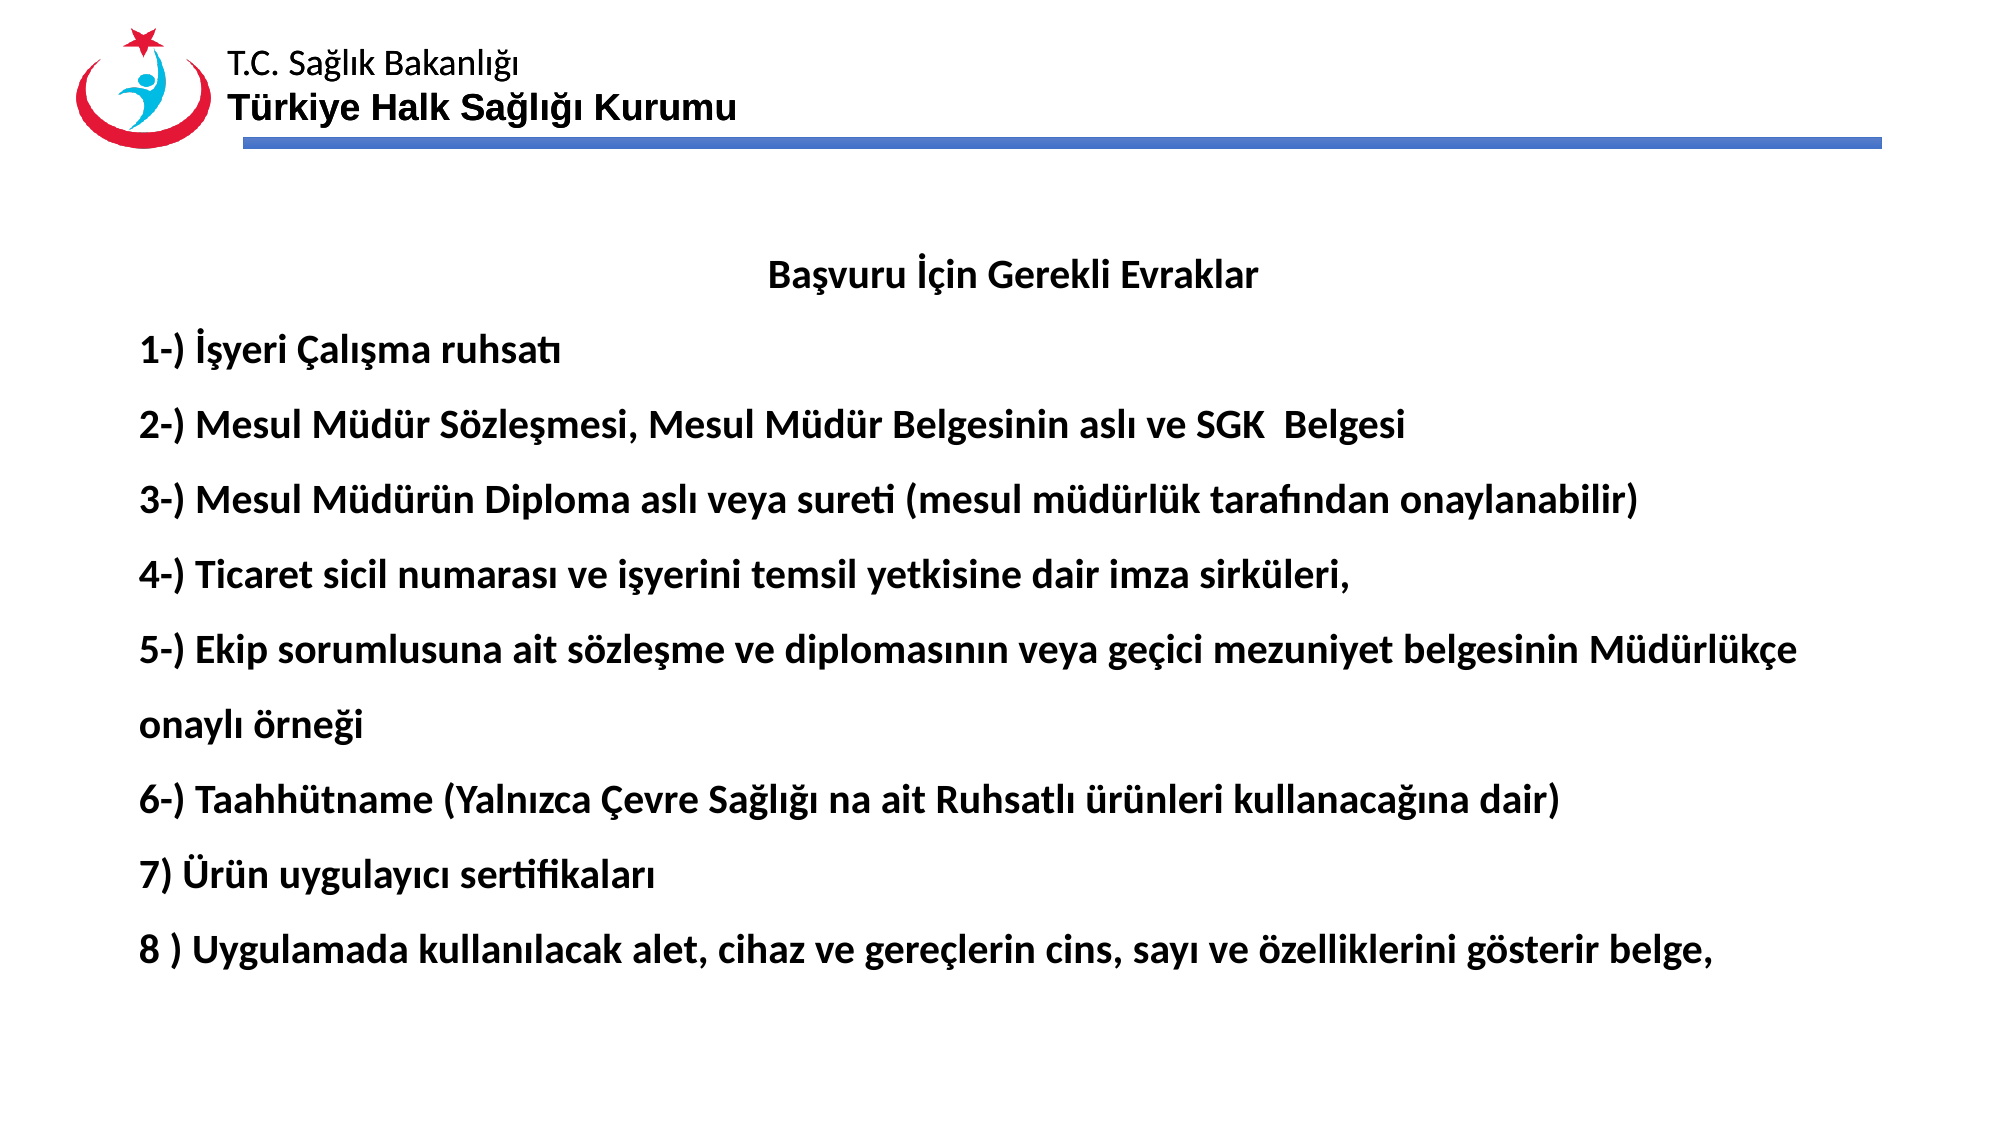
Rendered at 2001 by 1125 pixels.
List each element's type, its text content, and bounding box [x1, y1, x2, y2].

picture [58, 23, 233, 161]
text_box Başvuru İçin Gerekli Evraklar 1-) İşyeri Çalışma ruhsatı 2-) Mesul Müdür Sözleşmesi, Mesul Müdür Belgesinin aslı ve SGK Belgesi 3-) Mesul Müdürün Diploma aslı veya sureti (mesul müdürlük tarafından onaylanabilir) 4-) Ticaret sicil numarası ve işyerini temsil yetkisine dair imza sirküleri, 5-) Ekip sorumlusuna ait sözleşme ve diplomasının veya geçici mezuniyet belgesinin Müdürlükçe onaylı örneği 6-) Taahhütname (Yalnızca Çevre Sağlığı na ait Ruhsatlı ürünleri kullanacağına dair) 7) Ürün uygulayıcı sertifikaları 8 ) Uygulamada kullanılacak alet, cihaz ve gereçlerin cins, sayı ve özelliklerini gösterir belge, [124, 214, 1913, 1067]
